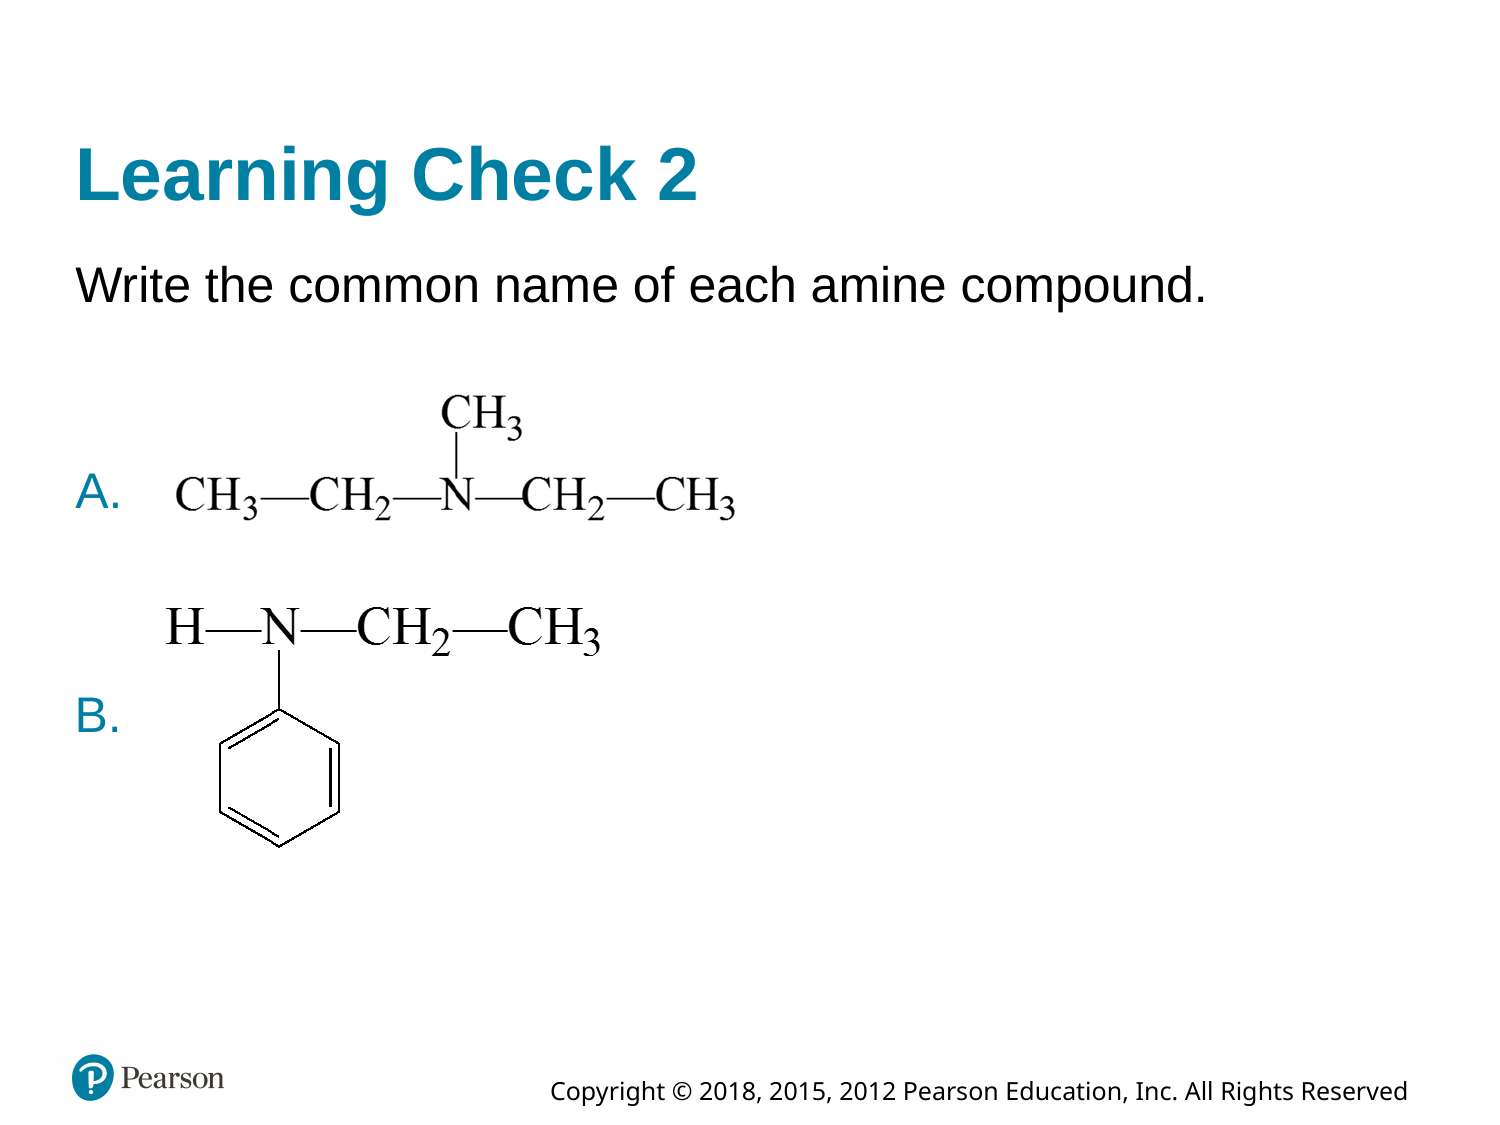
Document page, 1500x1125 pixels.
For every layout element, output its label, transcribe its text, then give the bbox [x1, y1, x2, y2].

title Learning Check 2 [75, 35, 1425, 216]
list Write the common name of each amine compound. [75, 252, 1246, 325]
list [160, 591, 607, 852]
list A. [75, 458, 150, 525]
list B. [74, 682, 146, 755]
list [171, 387, 741, 534]
picture [51, 1053, 245, 1102]
